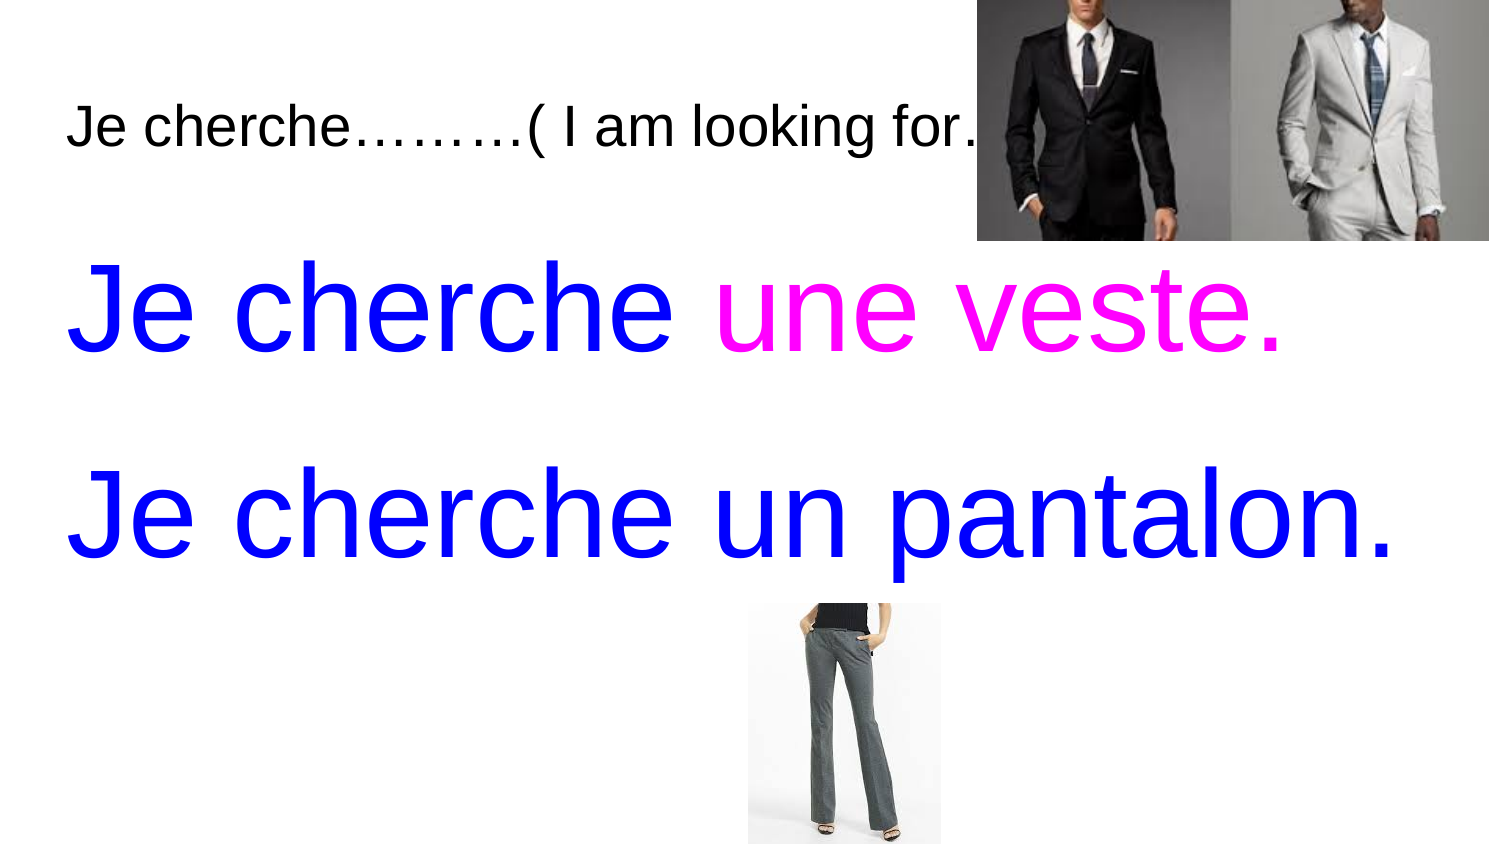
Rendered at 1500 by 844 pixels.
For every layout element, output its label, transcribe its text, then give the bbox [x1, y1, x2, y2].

list Je cherche une veste. Je cherche un pantalon. [51, 189, 1449, 750]
picture [748, 602, 942, 844]
picture [976, 0, 1489, 241]
title Je cherche………( I am looking for….) [51, 72, 971, 167]
